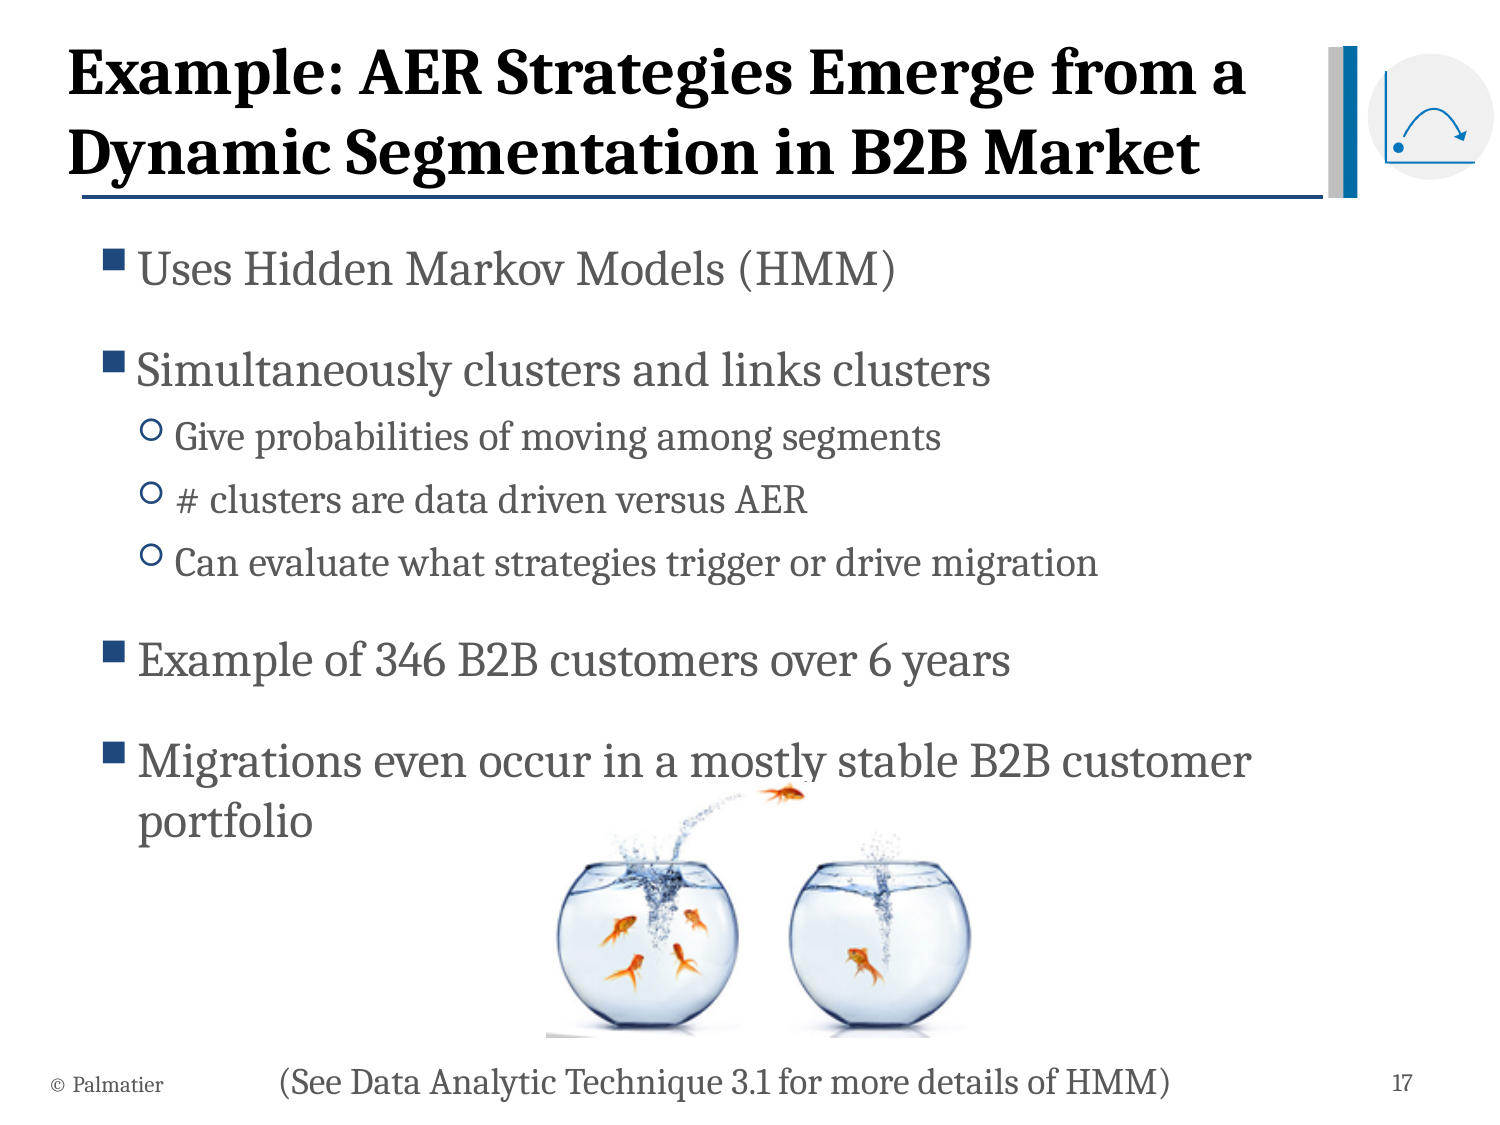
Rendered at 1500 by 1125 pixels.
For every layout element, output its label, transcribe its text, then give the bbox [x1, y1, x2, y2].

picture [546, 782, 977, 1038]
text_box 17 [1377, 1059, 1469, 1119]
picture [1391, 35, 1500, 195]
title Example: AER Strategies Emerge from a Dynamic Segmentation in B2B Market [52, 20, 1391, 221]
text_box (See Data Analytic Technique 3.1 for more details of HMM) [262, 1049, 1252, 1110]
footer © Palmatier [33, 1053, 1038, 1114]
list Uses Hidden Markov Models (HMM) Simultaneously clusters and links clusters Give probabilities of moving among segments # clusters are data driven versus AER Can evaluate what strategies trigger or drive migration Example of 346 B2B customers over 6 years Migrations even occur in a mostly stable B2B customer portfolio [84, 227, 1388, 895]
